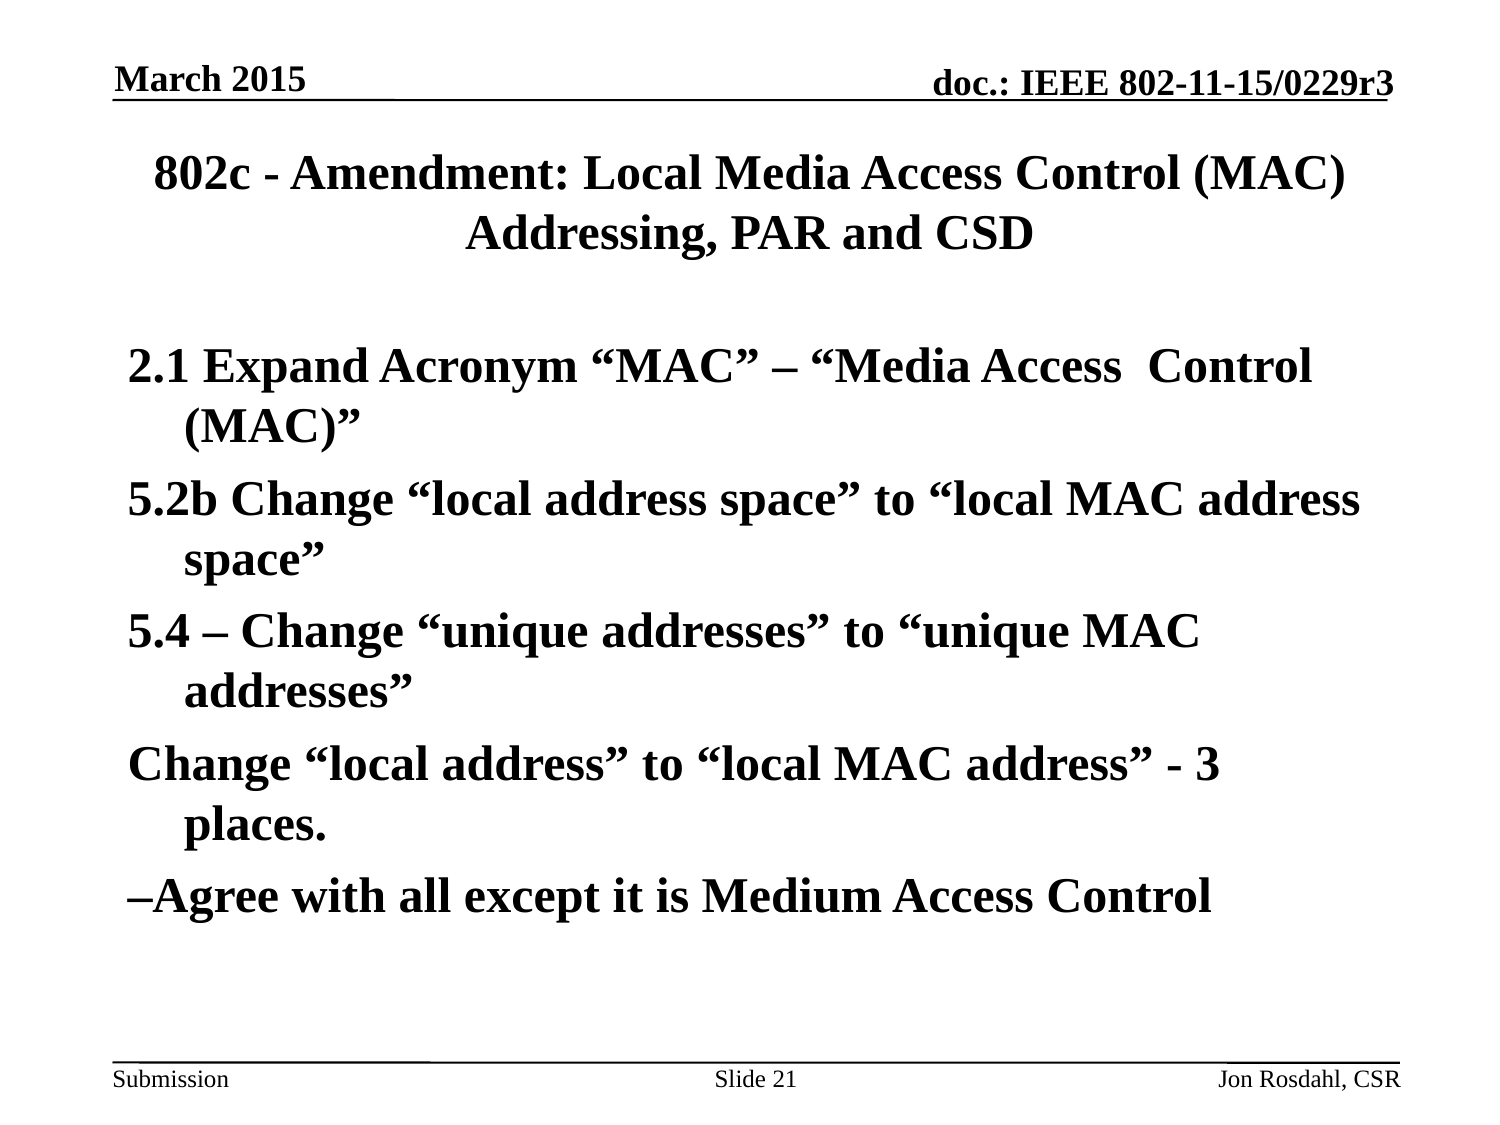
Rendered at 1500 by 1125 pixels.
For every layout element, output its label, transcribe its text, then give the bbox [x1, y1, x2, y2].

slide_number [114, 54, 423, 100]
footer Jon Rosdahl, CSR [878, 1061, 1402, 1093]
title 802c - Amendment: Local Media Access Control (MAC) Addressing, PAR and CSD [112, 112, 1388, 288]
slide_number Slide 21 [712, 1061, 800, 1123]
list 2.1 Expand Acronym “MAC” – “Media Access Control (MAC)” 5.2b Change “local address space” to “local MAC address space” 5.4 – Change “unique addresses” to “unique MAC addresses” Change “local address” to “local MAC address” - 3 places. –Agree with all except it is Medium Access Control [112, 324, 1388, 1000]
